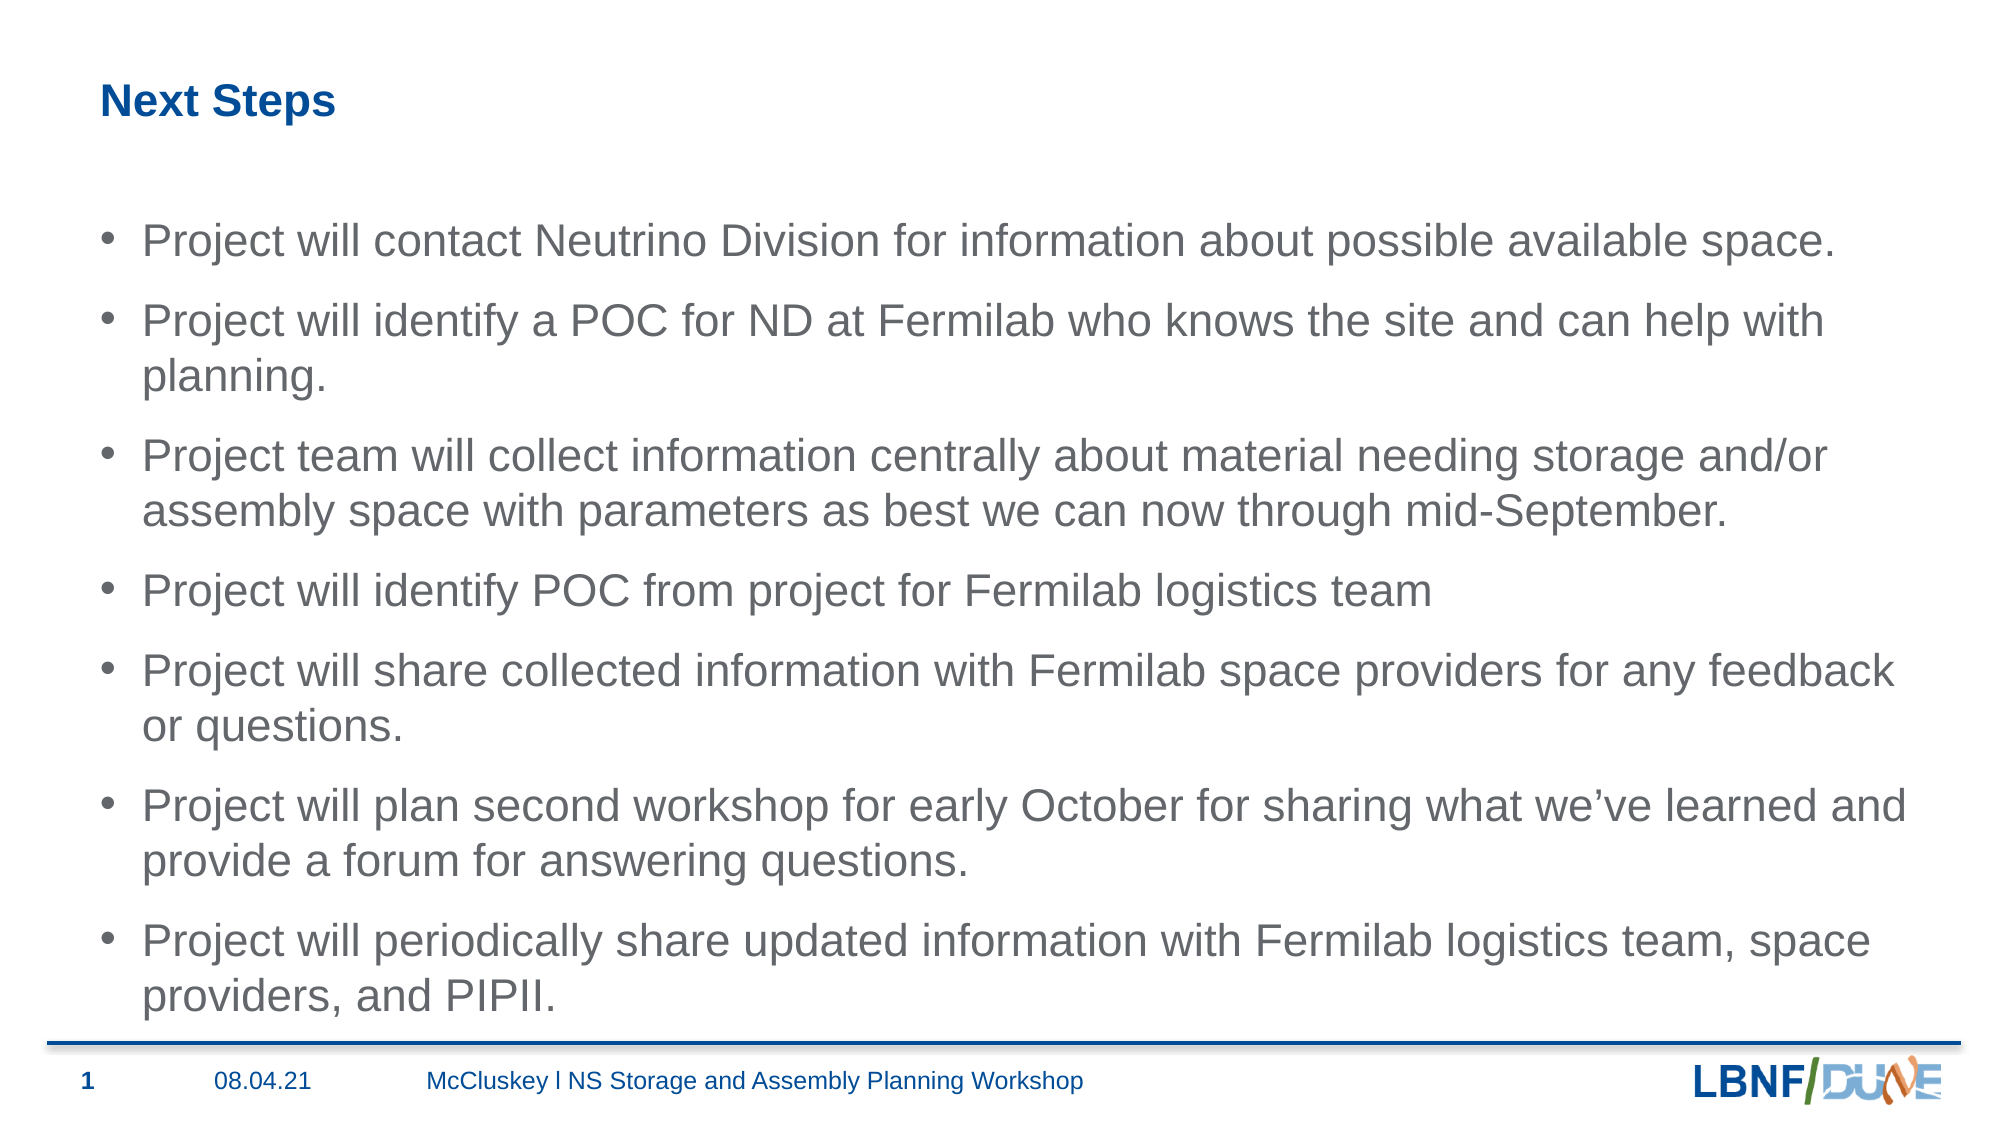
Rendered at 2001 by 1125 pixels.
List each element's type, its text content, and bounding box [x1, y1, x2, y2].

picture [1691, 1053, 1941, 1106]
title Next Steps [99, 70, 1914, 165]
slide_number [214, 1064, 395, 1096]
slide_number 1 [80, 1064, 196, 1096]
footer McCluskey l NS Storage and Assembly Planning Workshop [426, 1064, 1570, 1096]
list Project will contact Neutrino Division for information about possible available space. Project will identify a POC for ND at Fermilab who knows the site and can help with planning. Project team will collect information centrally about material needing storage and/or assembly space with parameters as best we can now through mid-September. Project will identify POC from project for Fermilab logistics team Project will share collected information with Fermilab space providers for any feedback or questions. Project will plan second workshop for early October for sharing what we’ve learned and provide a forum for answering questions. Project will periodically share updated information with Fermilab logistics team, space providers, and PIPII. [99, 203, 1914, 999]
